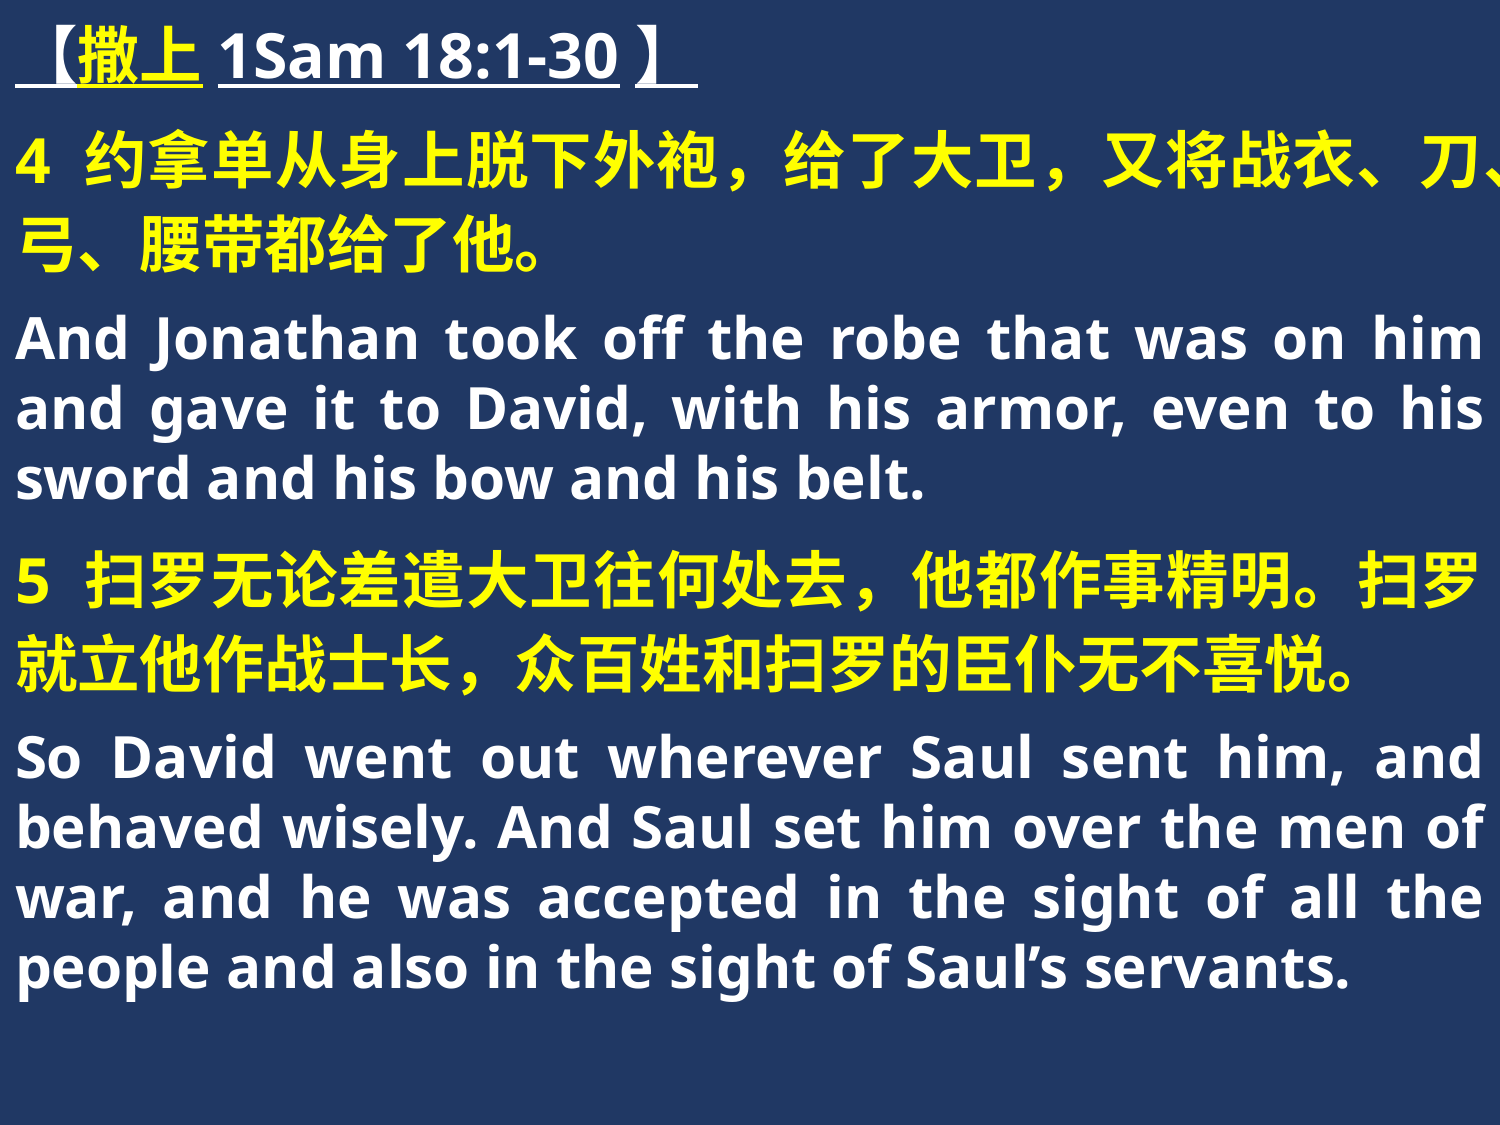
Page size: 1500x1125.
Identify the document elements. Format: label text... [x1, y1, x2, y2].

list 【撒上1Sam 18:1-30】 4 约拿单从身上脱下外袍，给了大卫，又将战衣、刀、弓、腰带都给了他。 And Jonathan took off the robe that was on him and gave it to David, with his armor, even to his sword and his bow and his belt. 5 扫罗无论差遣大卫往何处去，他都作事精明。扫罗就立他作战士长，众百姓和扫罗的臣仆无不喜悦。 So David went out wherever Saul sent him, and behaved wisely. And Saul set him over the men of war, and he was accepted in the sight of all the people and also in the sight of Saul’s servants. [0, 0, 1500, 1125]
